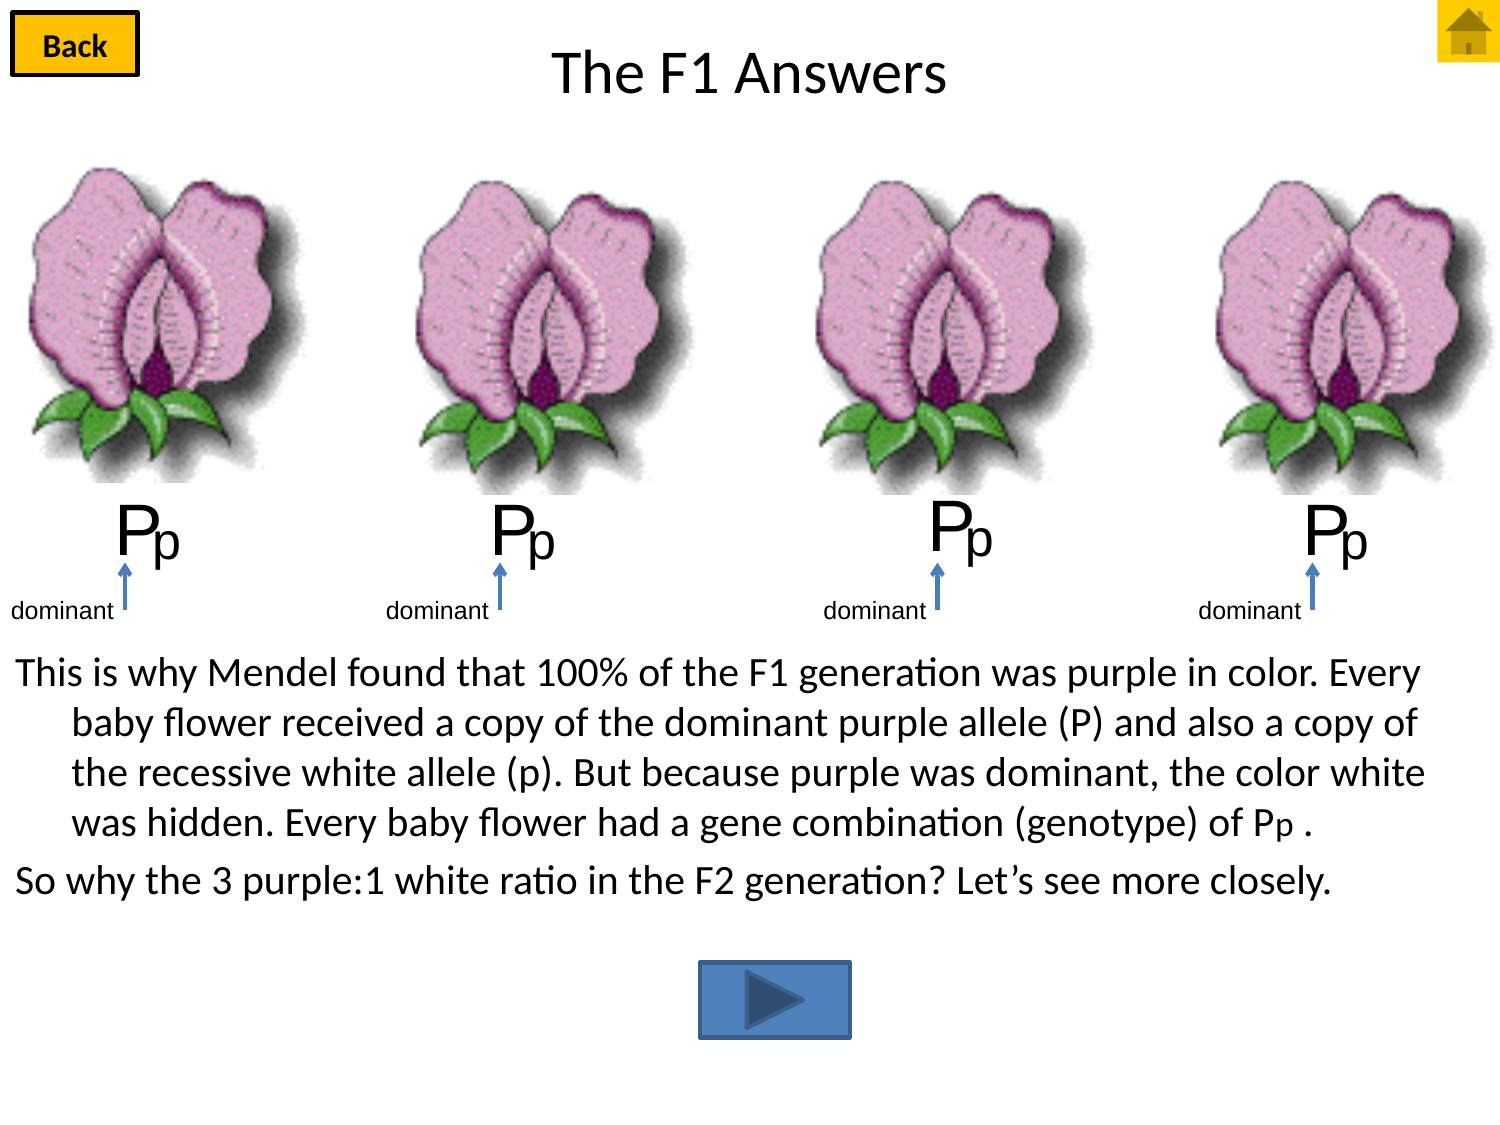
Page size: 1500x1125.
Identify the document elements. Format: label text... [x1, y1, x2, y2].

text_box [1437, 0, 1500, 63]
text_box P [474, 503, 512, 578]
picture [0, 149, 313, 483]
list This is why Mendel found that 100% of the F1 generation was purple in color. Every baby flower received a copy of the dominant purple allele (P) and also a copy of the recessive white allele (p). But because purple was dominant, the color white was hidden. Every baby flower had a gene combination (genotype) of Pp . So why the 3 purple:1 white ratio in the F2 generation? Let’s see more closely. [0, 637, 1500, 976]
text_box dominant [0, 587, 150, 633]
text_box Back [10, 10, 140, 77]
text_box P [912, 503, 949, 574]
text_box dominant [1162, 587, 1338, 633]
picture [1187, 162, 1500, 496]
picture [387, 162, 701, 496]
text_box dominant [350, 587, 525, 633]
text_box p [512, 503, 575, 578]
text_box p [1324, 503, 1388, 578]
text_box P [99, 491, 163, 578]
picture [787, 162, 1101, 496]
text_box [698, 960, 852, 1040]
text_box p [137, 499, 200, 578]
text_box dominant [787, 587, 963, 633]
text_box P [1287, 503, 1324, 578]
text_box p [949, 503, 1013, 574]
title The F1 Answers [0, 0, 1500, 138]
